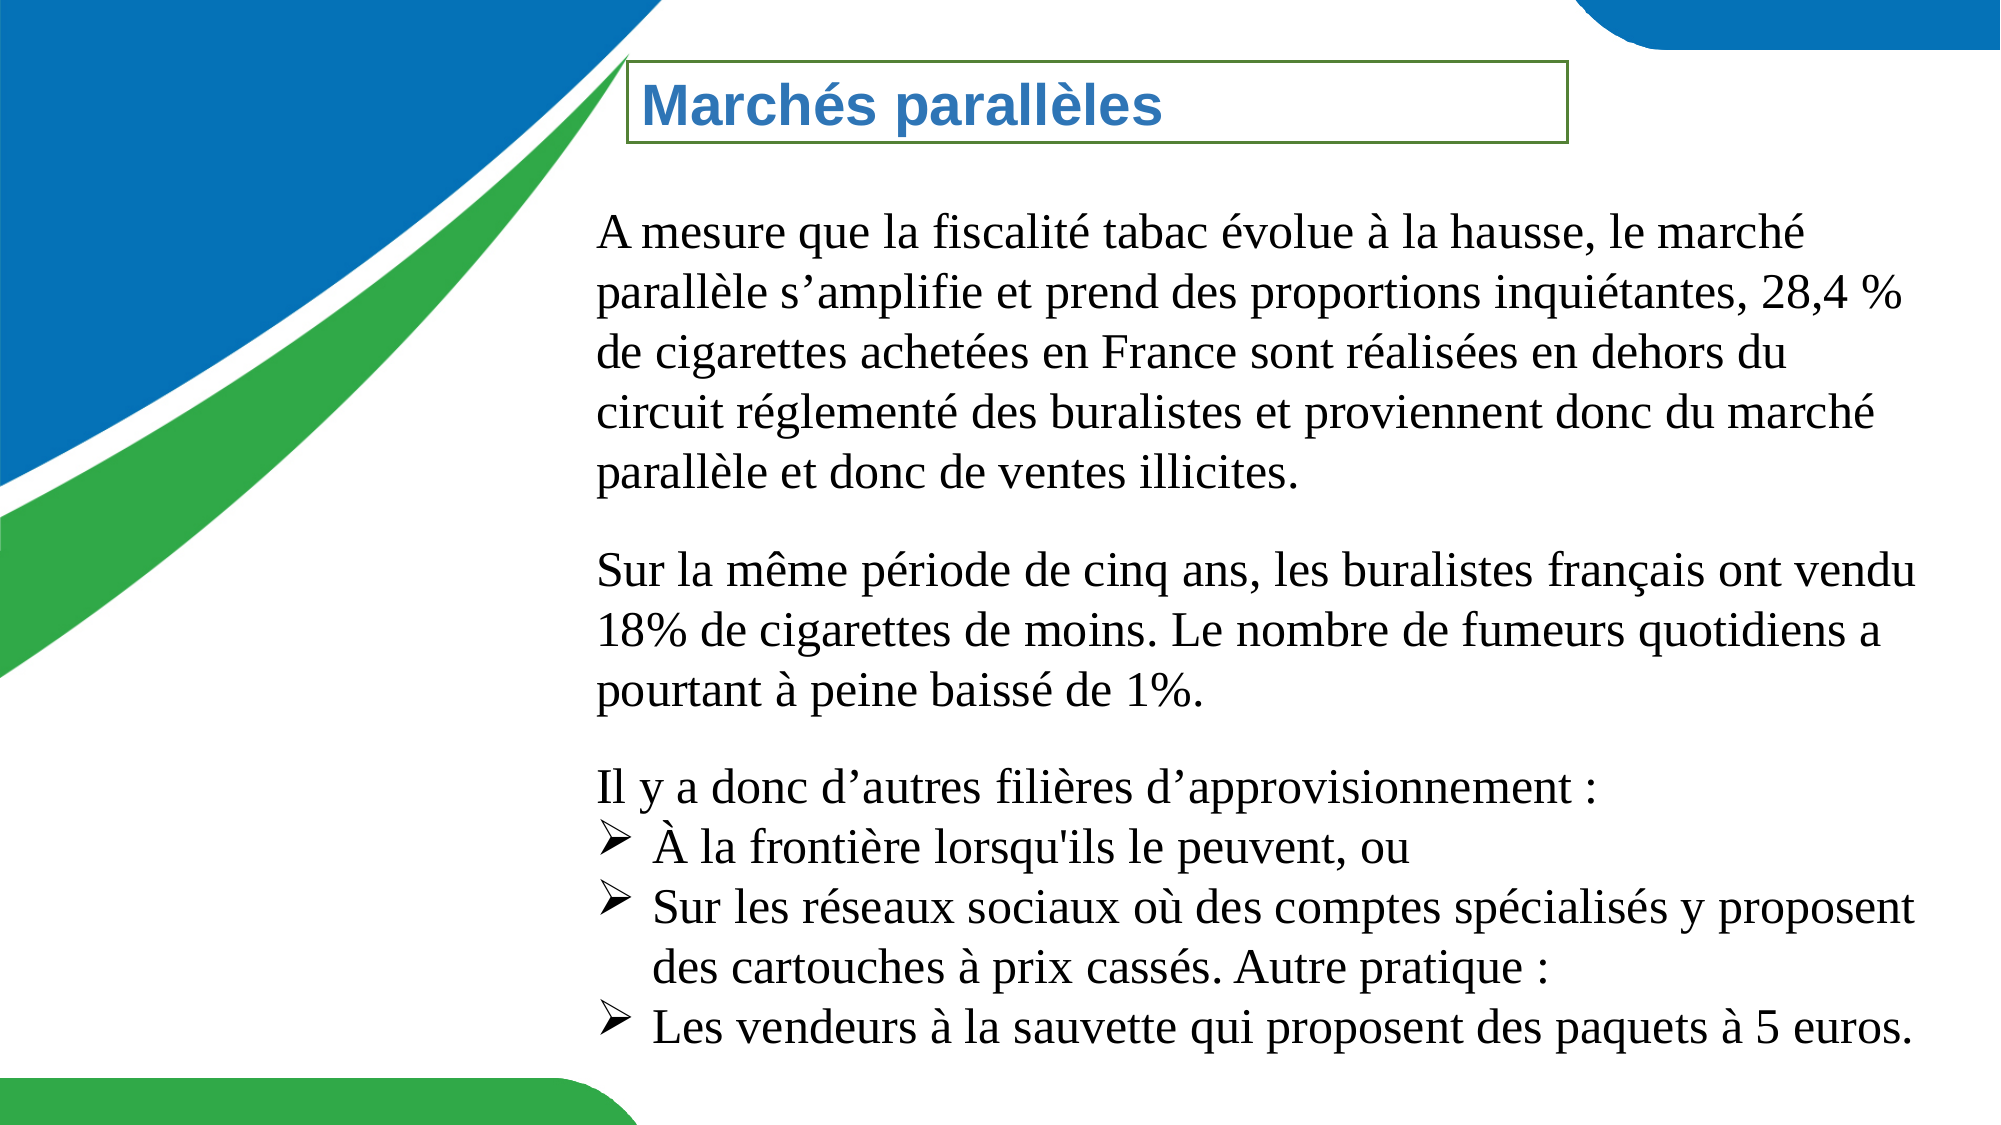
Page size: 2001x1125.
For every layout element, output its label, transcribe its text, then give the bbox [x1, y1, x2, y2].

picture [0, 0, 667, 678]
picture [0, 1078, 637, 1125]
text_box A mesure que la fiscalité tabac évolue à la hausse, le marché parallèle s’amplifie et prend des proportions inquiétantes, 28,4 % de cigarettes achetées en France sont réalisées en dehors du circuit réglementé des buralistes et proviennent donc du marché parallèle et donc de ventes illicites. Sur la même période de cinq ans, les buralistes français ont vendu 18% de cigarettes de moins. Le nombre de fumeurs quotidiens a pourtant à peine baissé de 1%. Il y a donc d’autres filières d’approvisionnement : À la frontière lorsqu'ils le peuvent, ou Sur les réseaux sociaux où des comptes spécialisés y proposent des cartouches à prix cassés. Autre pratique : Les vendeurs à la sauvette qui proposent des paquets à 5 euros. [581, 191, 1939, 1062]
picture [1574, 0, 2000, 50]
text_box Marchés parallèles [667, 61, 1568, 144]
